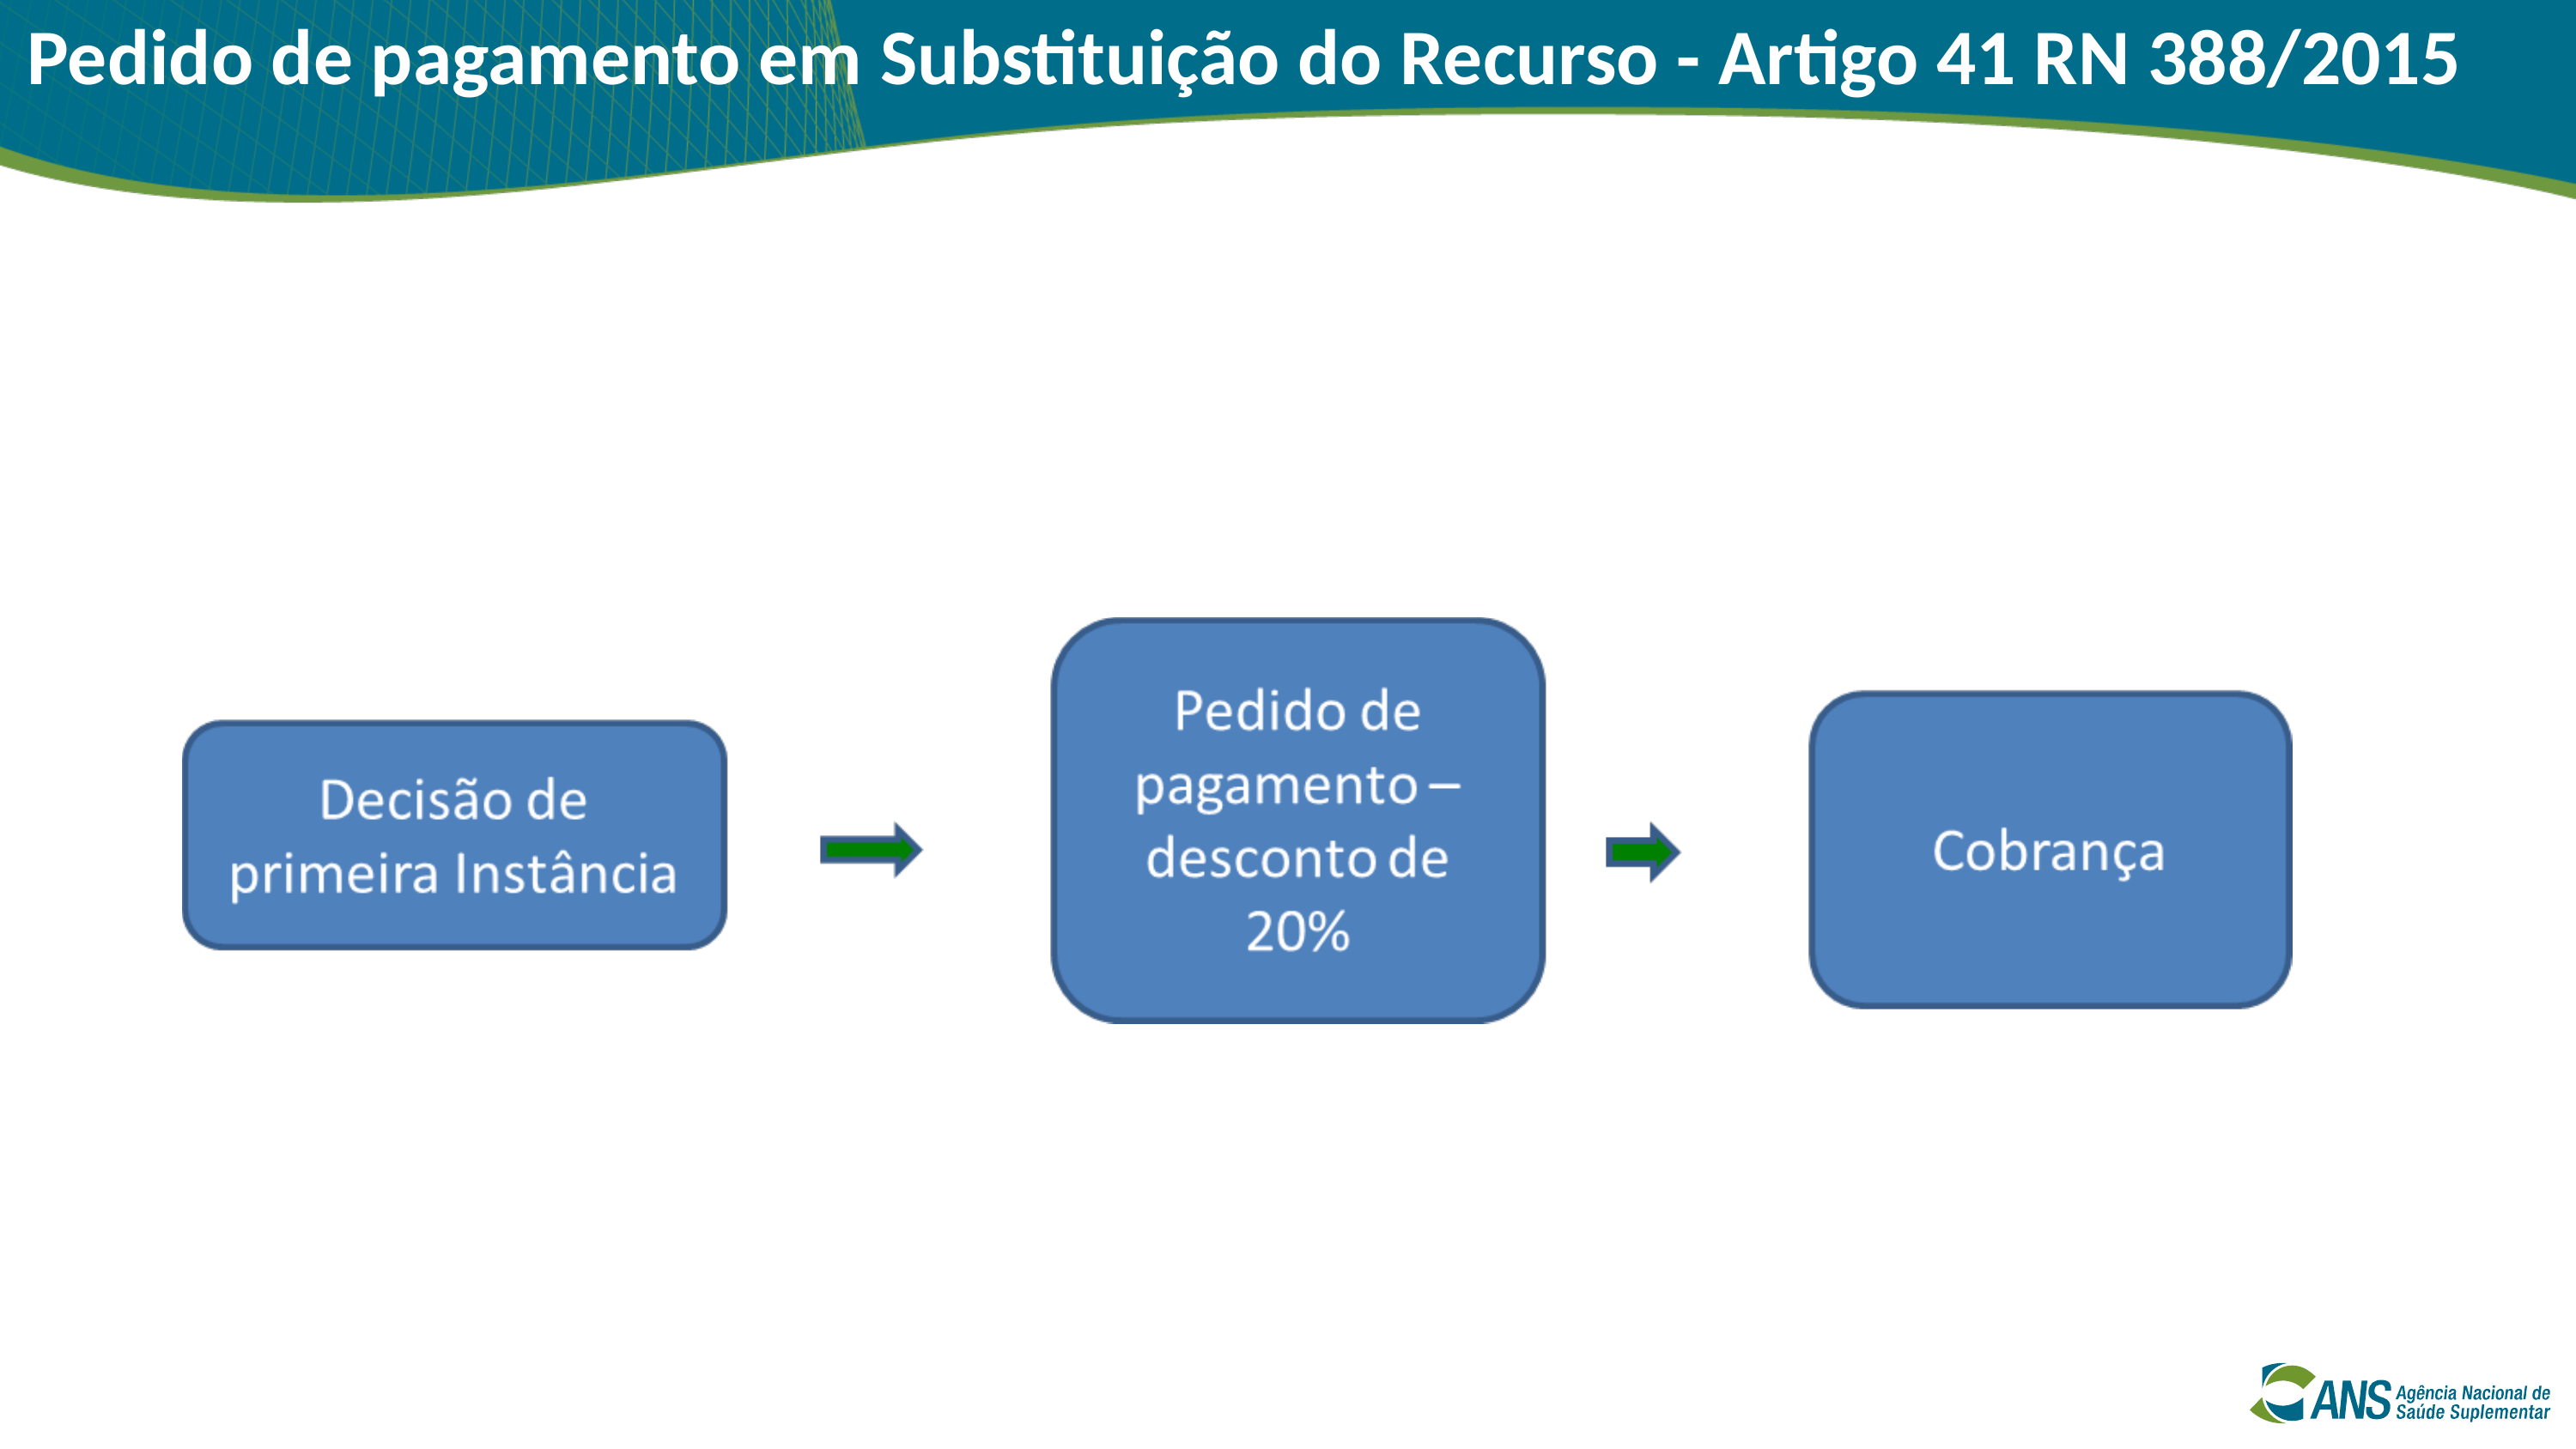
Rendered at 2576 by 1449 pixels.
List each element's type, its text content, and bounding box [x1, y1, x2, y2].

picture [0, 183, 2576, 233]
text_box Pedido de pagamento em Substituição do Recurso - Artigo 41 RN 388/2015 [0, 0, 2576, 183]
picture [182, 616, 2293, 1024]
